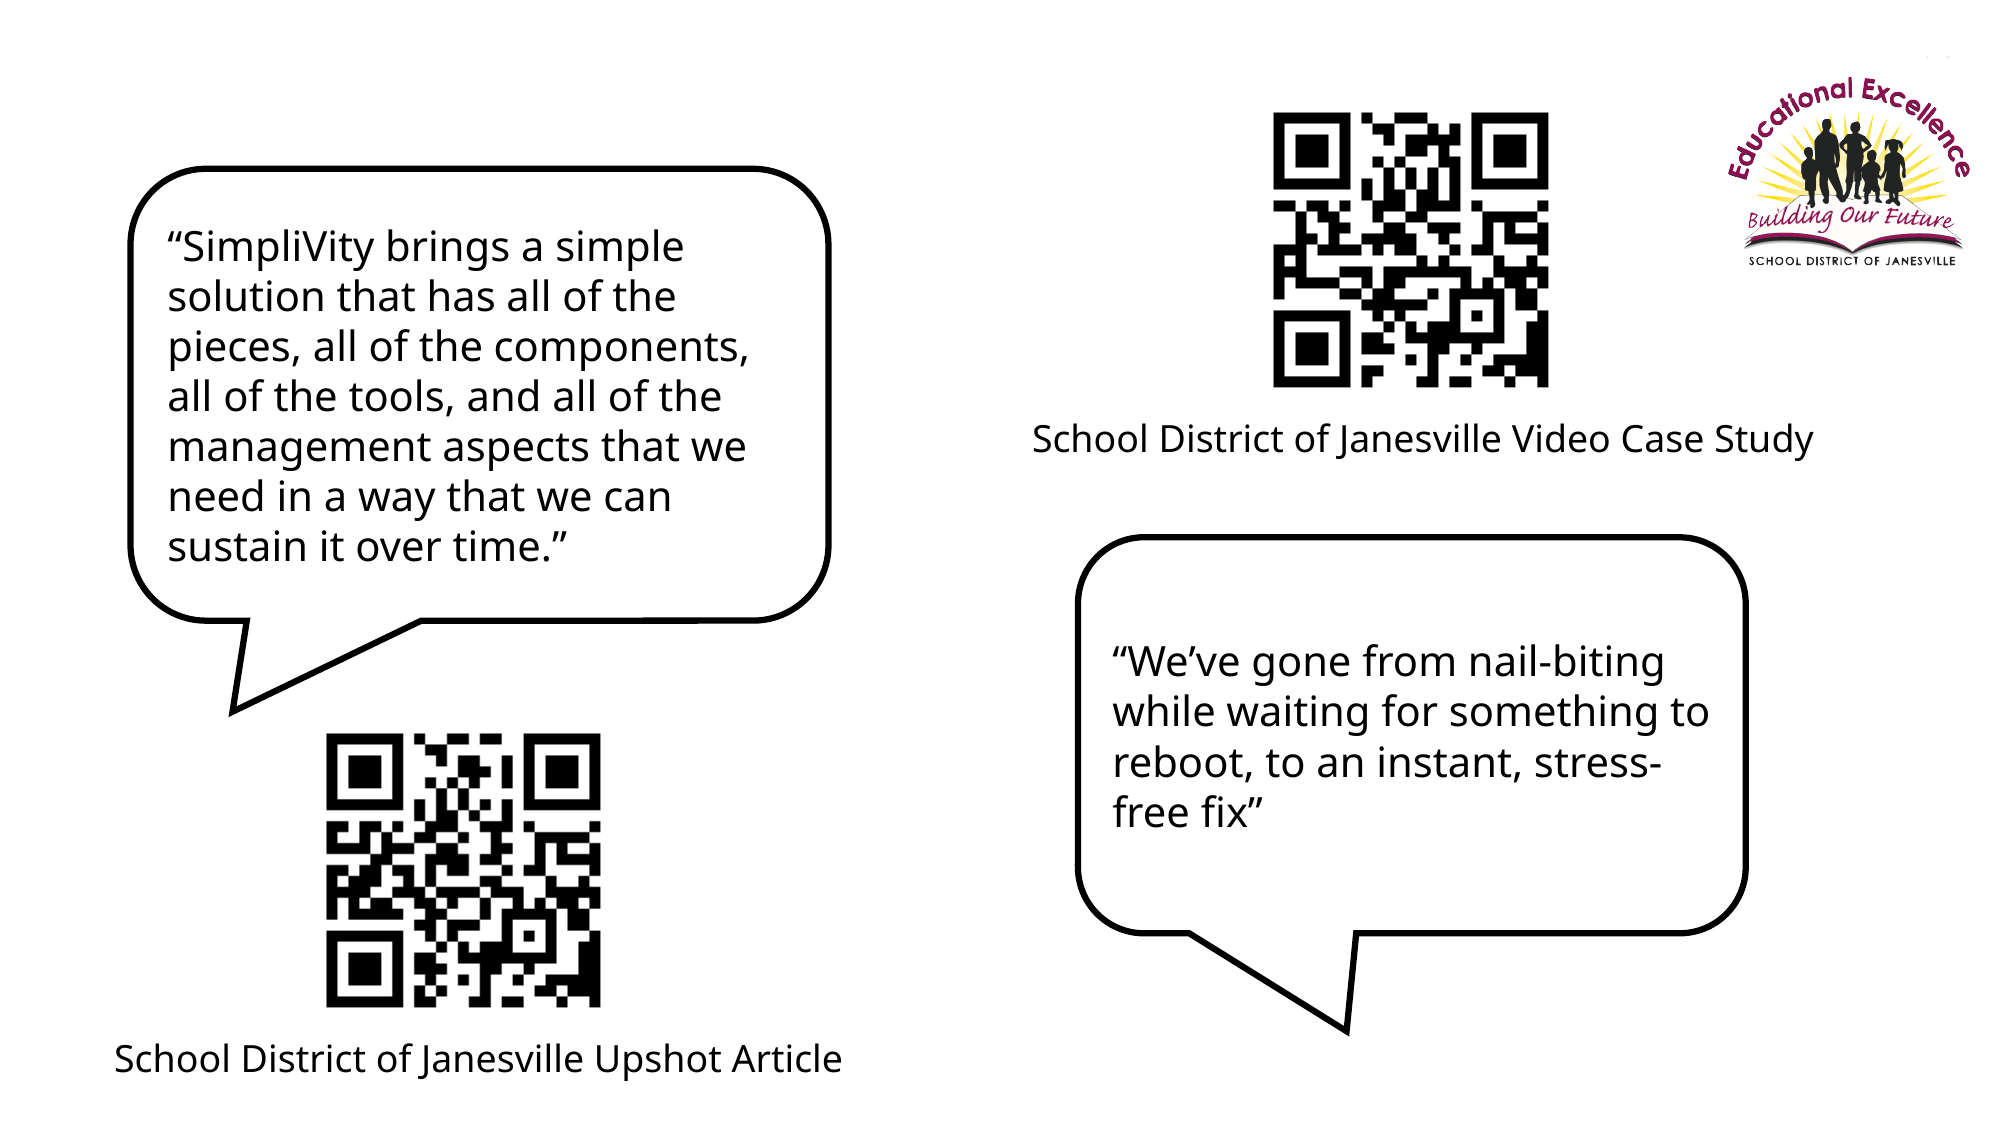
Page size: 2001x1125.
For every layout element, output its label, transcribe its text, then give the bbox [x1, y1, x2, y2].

text_box School District of Janesville Upshot Article [99, 1027, 900, 1089]
picture [1718, 56, 1981, 274]
text_box “We’ve gone from nail-biting while waiting for something to reboot, to an instant, stress-free fix” [1077, 537, 1746, 1032]
text_box “SimpliVity brings a simple solution that has all of the pieces, all of the components, all of the tools, and all of the management aspects that we need in a way that we can sustain it over time.” [130, 168, 829, 712]
text_box School District of Janesville Video Case Study [1017, 407, 1875, 468]
picture [307, 714, 621, 1028]
picture [1255, 94, 1569, 408]
